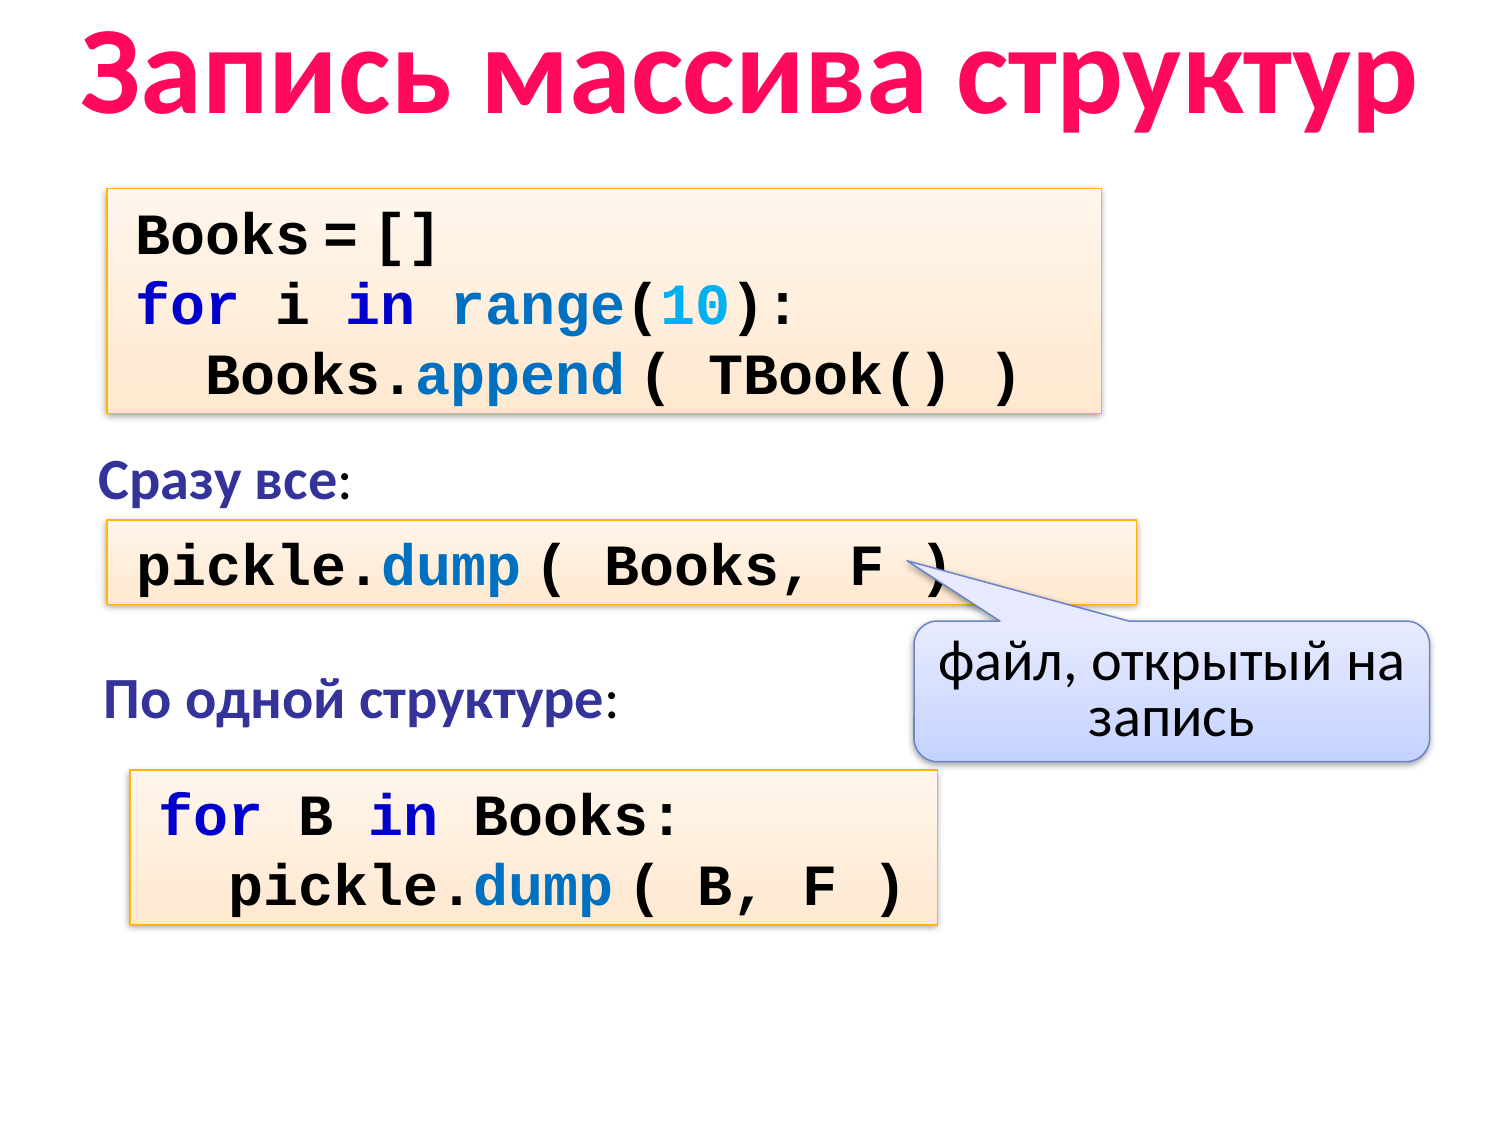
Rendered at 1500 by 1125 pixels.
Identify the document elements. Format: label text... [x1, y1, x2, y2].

text_box файл, открытый на запись [906, 560, 1431, 763]
text_box Books = [] for i in range(10): Books.append ( TBook() ) [106, 188, 1102, 414]
title Запись массива структур [0, 0, 1500, 127]
text_box pickle.dump ( Books, F ) [106, 519, 1137, 605]
text_box for B in Books: pickle.dump ( B, F ) [129, 769, 938, 926]
text_box По одной структуре: [89, 652, 635, 738]
text_box Сразу все: [84, 433, 368, 519]
